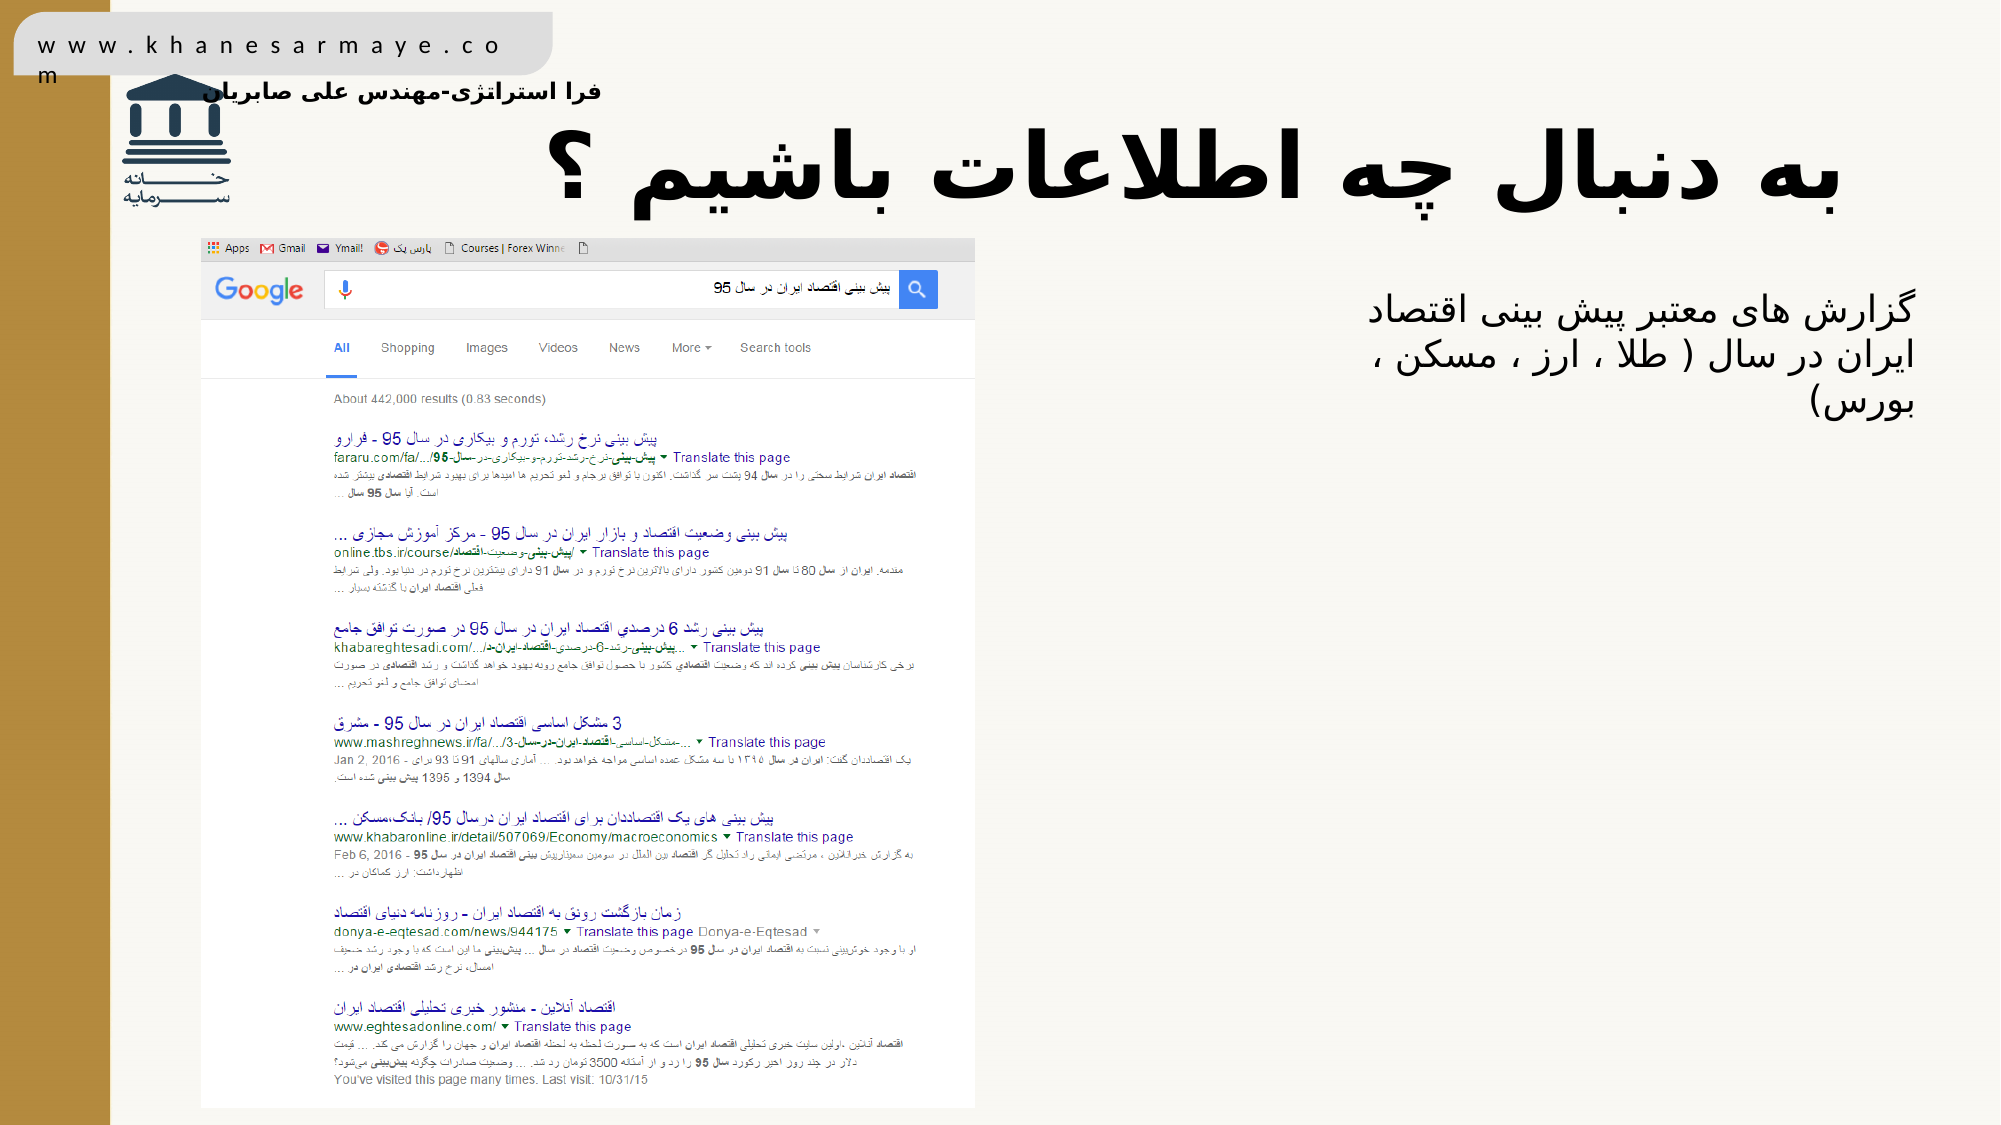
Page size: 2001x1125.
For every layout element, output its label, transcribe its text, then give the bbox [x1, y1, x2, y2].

text_box گزارش های معتبر پیش بینی اقتصاد ایران در سال ( طلا ، ارز ، مسکن ، بورس) [1299, 277, 1931, 427]
text_box فرا استراتژی-مهندس علی صابریان [186, 69, 618, 112]
text_box www.khanesarmaye.com [13, 11, 553, 76]
picture [0, 0, 2001, 1125]
title به دنبال چه اطلاعات باشیم ؟ [137, 59, 1863, 278]
